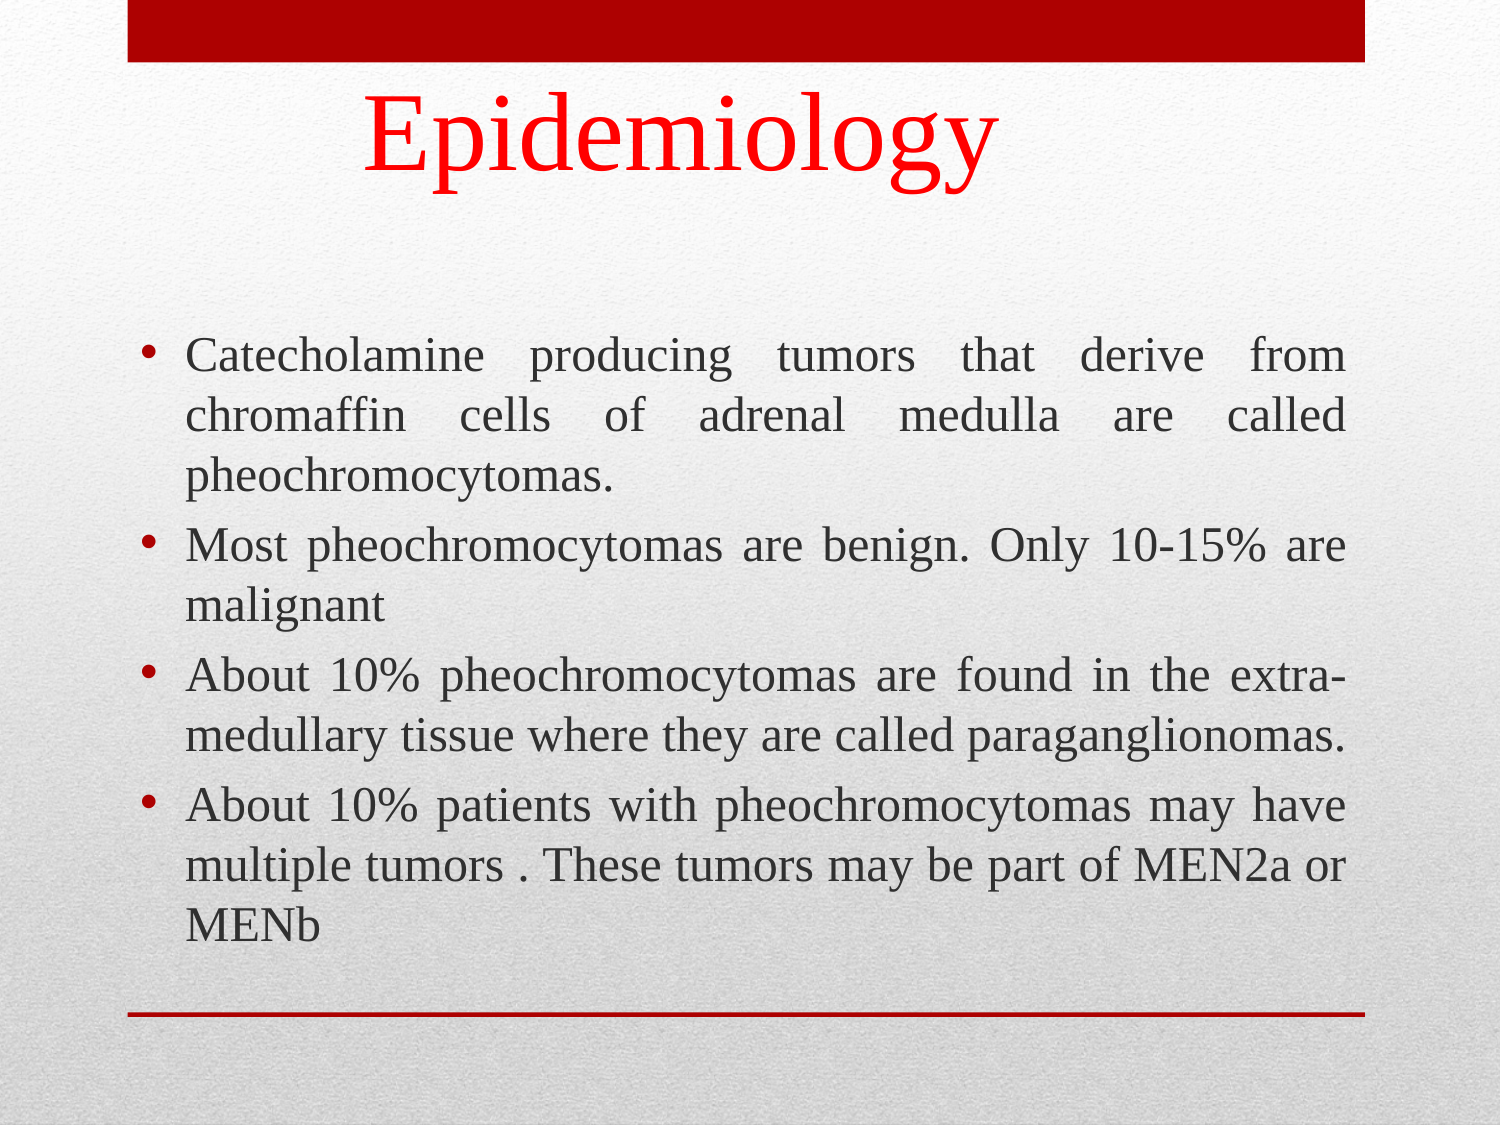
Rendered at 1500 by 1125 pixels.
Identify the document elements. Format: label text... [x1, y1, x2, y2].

list Catecholamine producing tumors that derive from chromaffin cells of adrenal medulla are called pheochromocytomas. Most pheochromocytomas are benign. Only 10-15% are malignant About 10% pheochromocytomas are found in the extra- medullary tissue where they are called paraganglionomas. About 10% patients with pheochromocytomas may have multiple tumors . These tumors may be part of MEN2a or MENb [125, 387, 1363, 1025]
title Epidemiology [125, 0, 1238, 200]
